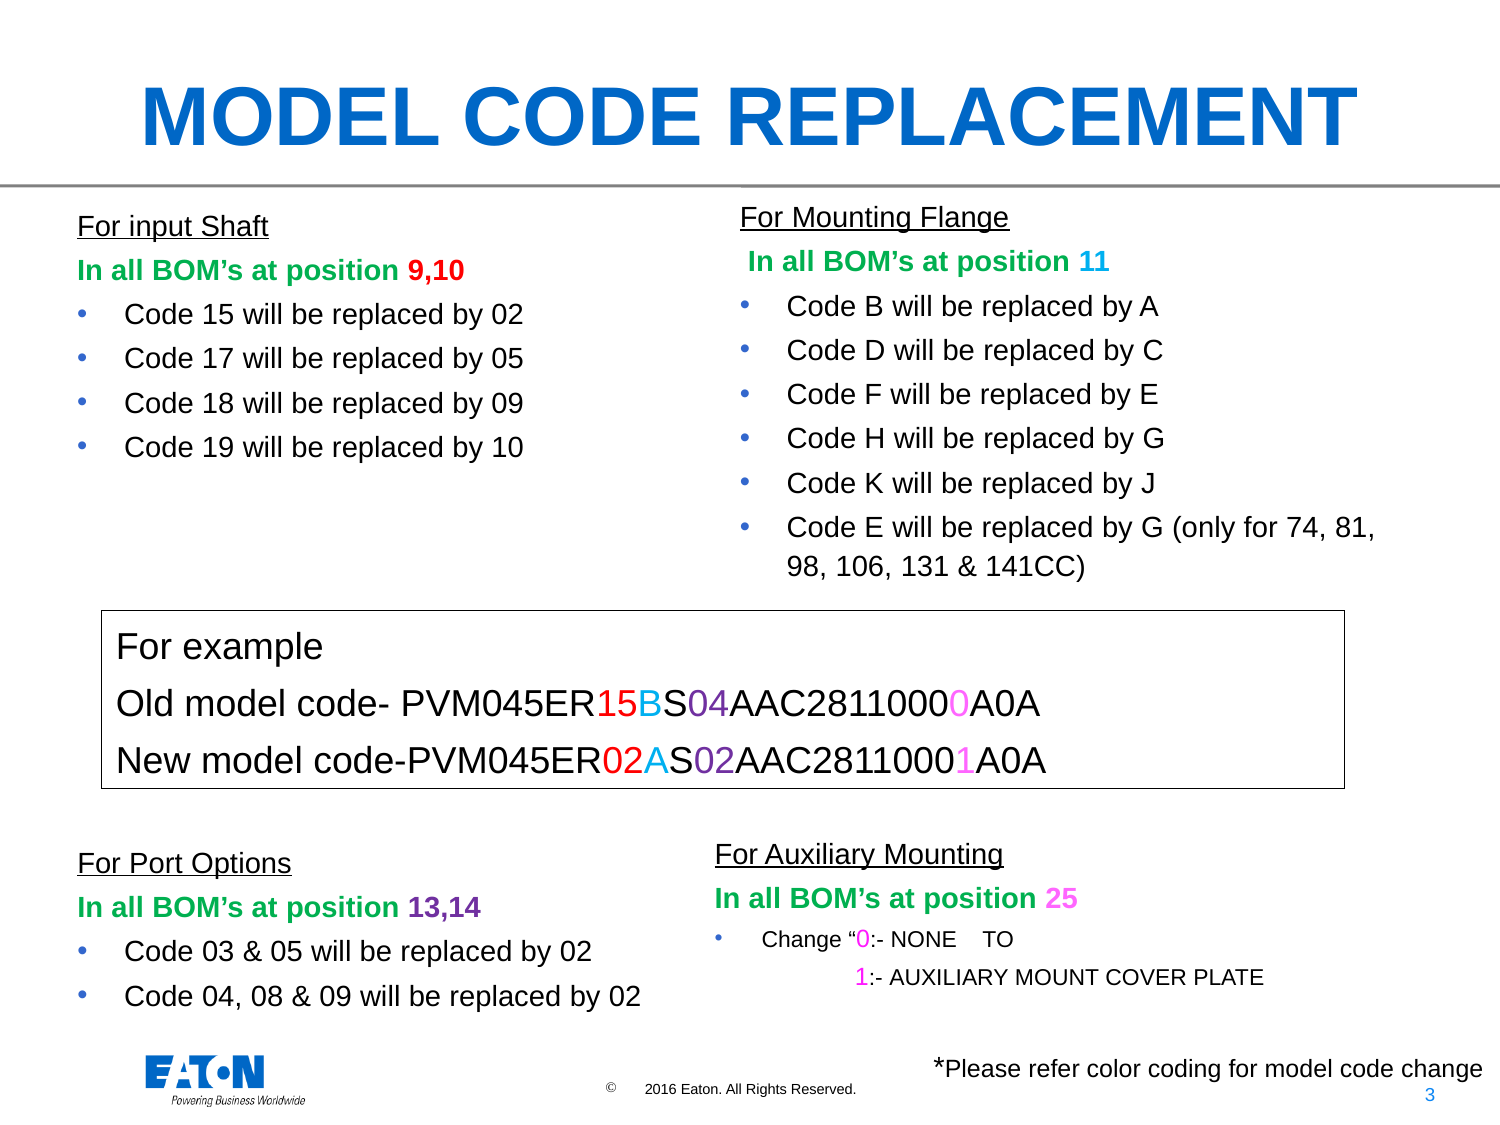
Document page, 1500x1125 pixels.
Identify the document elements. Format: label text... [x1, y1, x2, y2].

picture [125, 1034, 325, 1125]
text_box For example Old model code- PVM045ER15BS04AAC28110000A0A New model code-PVM045ER02AS02AAC28110001A0A [101, 610, 1345, 789]
text_box MODEL CODE REPLACEMENT [74, 45, 1425, 233]
text_box For Port Options In all BOM’s at position 13,14 Code 03 & 05 will be replaced by 02 Code 04, 08 & 09 will be replaced by 02 [62, 833, 699, 1020]
text_box For Auxiliary Mounting In all BOM’s at position 25 Change “0:- NONE TO 1:- AUXILIARY MOUNT COVER PLATE [699, 824, 1500, 1033]
text_box For input Shaft In all BOM’s at position 9,10 Code 15 will be replaced by 02 Code 17 will be replaced by 05 Code 18 will be replaced by 09 Code 19 will be replaced by 10 [62, 195, 650, 522]
text_box For Mounting Flange In all BOM’s at position 11 Code B will be replaced by A Code D will be replaced by C Code F will be replaced by E Code H will be replaced by G Code K will be replaced by J Code E will be replaced by G (only for 74, 81, 98, 106, 131 & 141CC) [724, 187, 1400, 590]
text_box *Please refer color coding for model code change [918, 1037, 1500, 1091]
